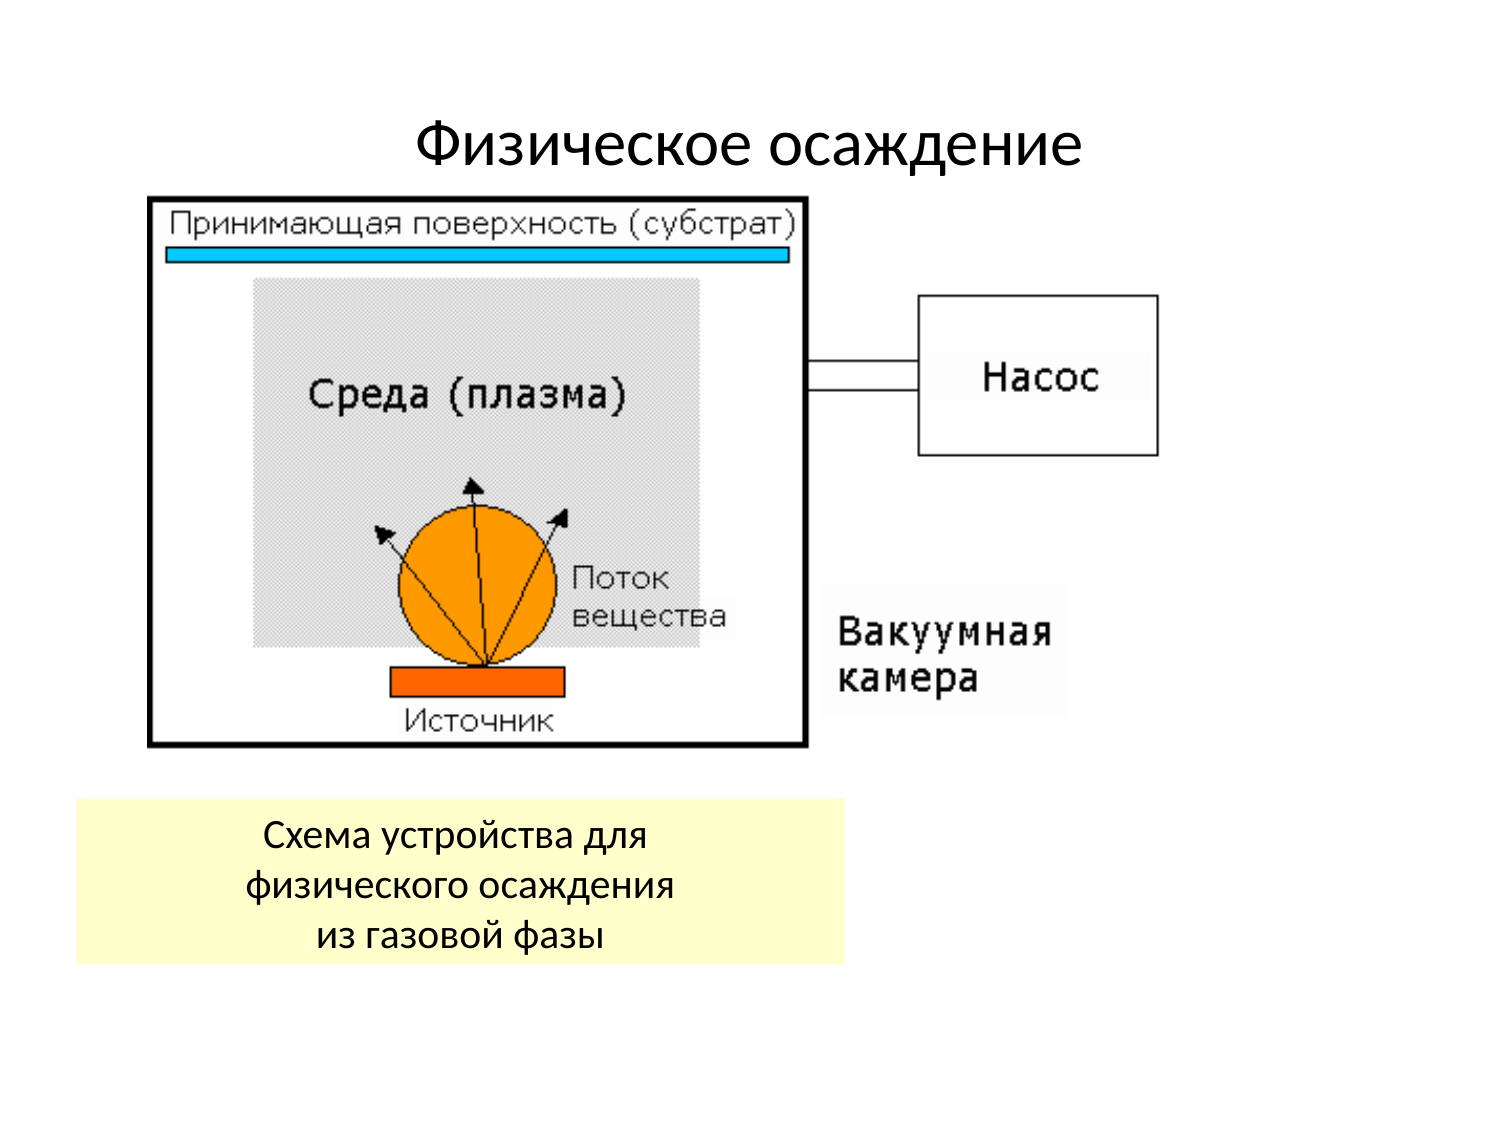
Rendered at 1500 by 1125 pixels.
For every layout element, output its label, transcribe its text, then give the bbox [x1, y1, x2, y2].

picture [147, 184, 1176, 755]
text_box Схема устройства для физического осаждения из газовой фазы [76, 798, 845, 965]
title Физическое осаждение [75, 45, 1425, 233]
